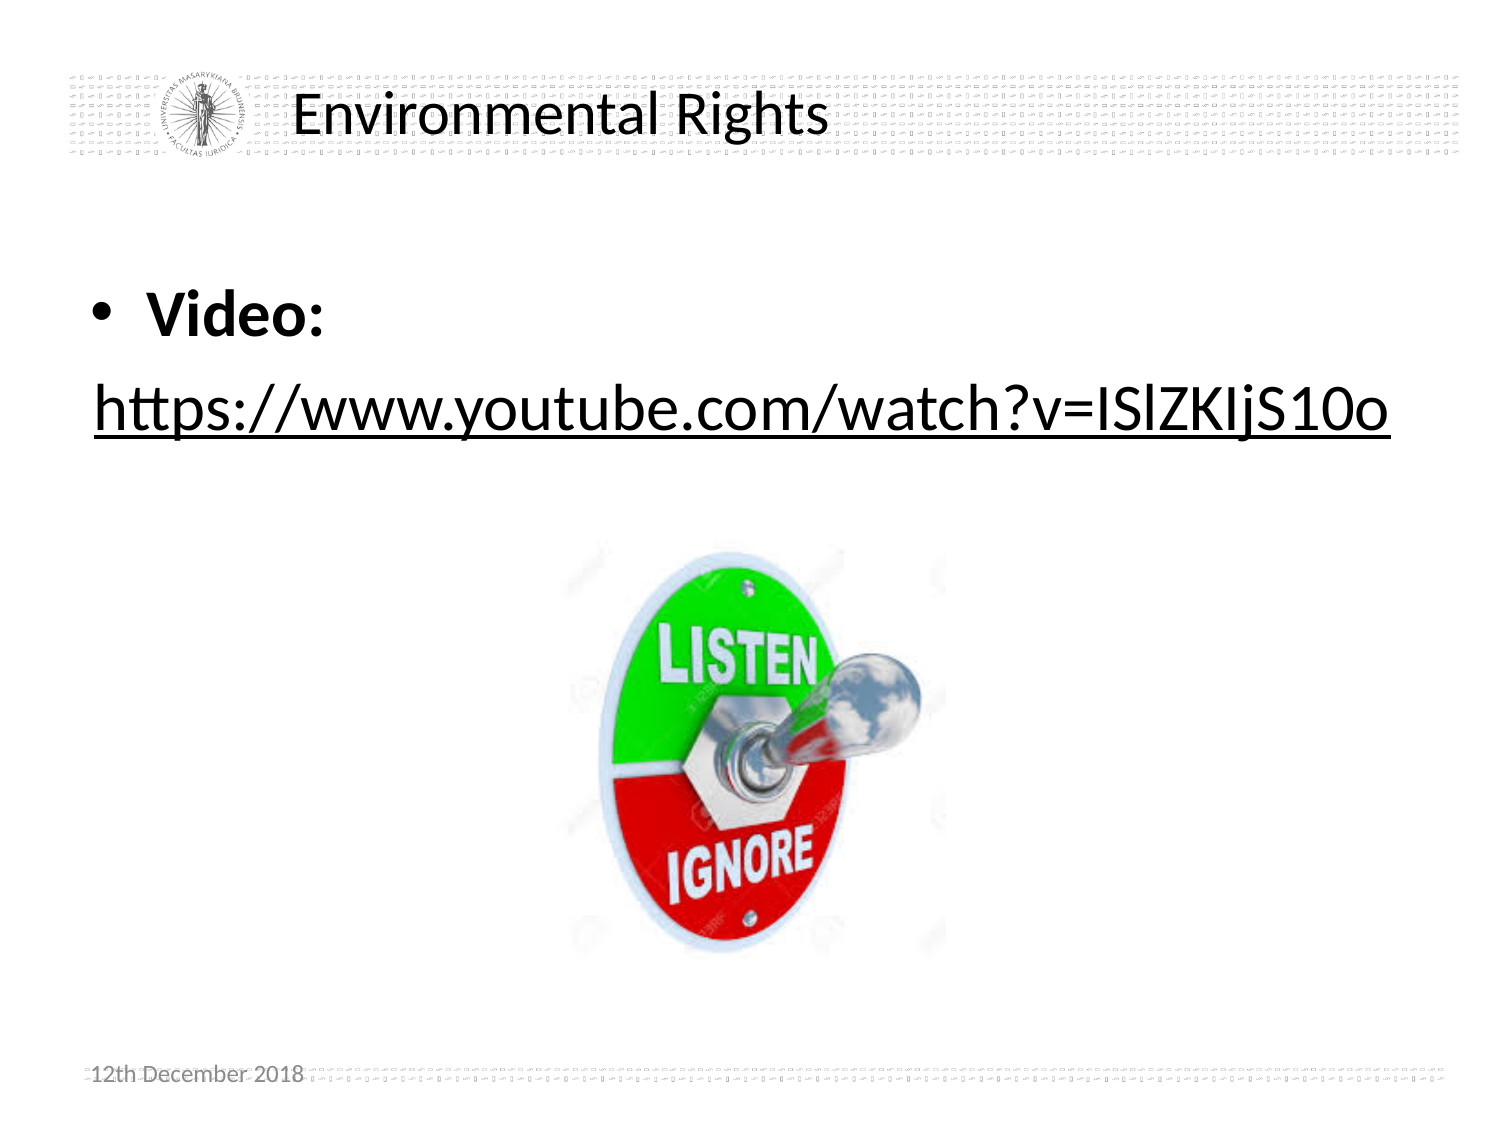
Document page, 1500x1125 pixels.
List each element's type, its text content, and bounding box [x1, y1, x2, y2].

list Video: https://www.youtube.com/watch?v=ISlZKIjS10o [75, 262, 1425, 1038]
picture [554, 540, 946, 963]
picture [13, 1039, 1500, 1116]
picture [0, 42, 1500, 200]
